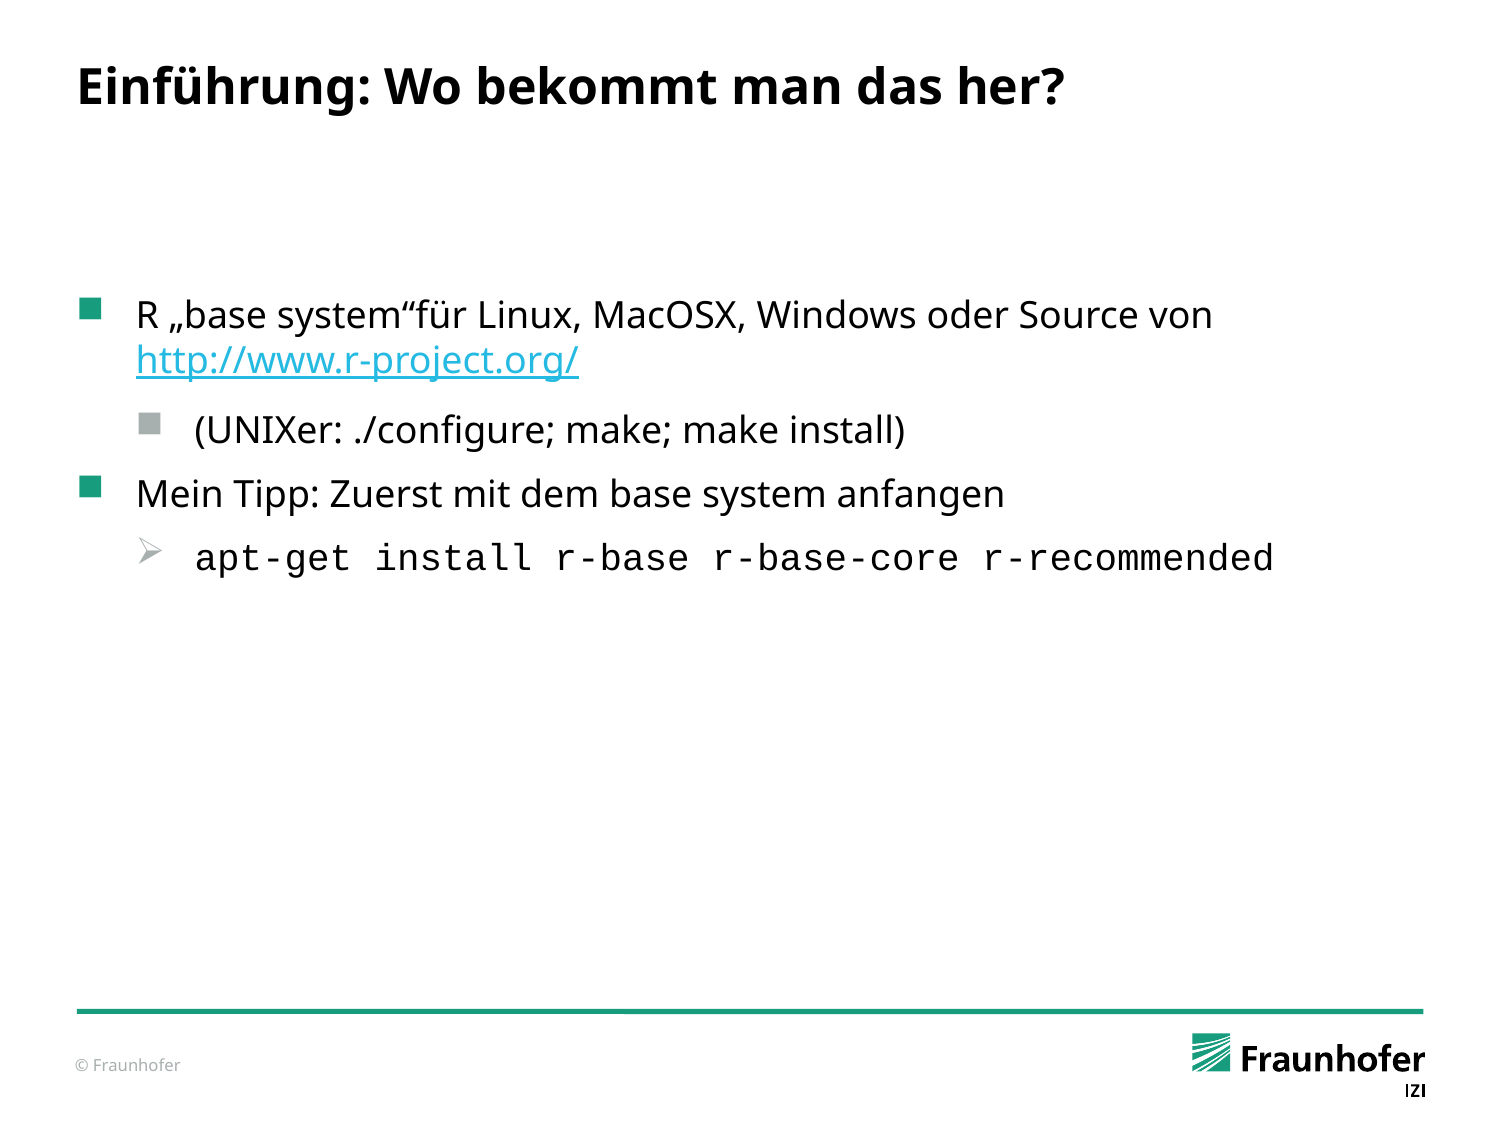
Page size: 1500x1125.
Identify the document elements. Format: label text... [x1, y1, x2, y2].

title Einführung: Wo bekommt man das her? [76, 54, 1423, 116]
list R „base system“für Linux, MacOSX, Windows oder Source von http://www.r-project.org/ (UNIXer: ./configure; make; make install) Mein Tipp: Zuerst mit dem base system anfangen apt-get install r-base r-base-core r-recommended [76, 290, 1423, 988]
